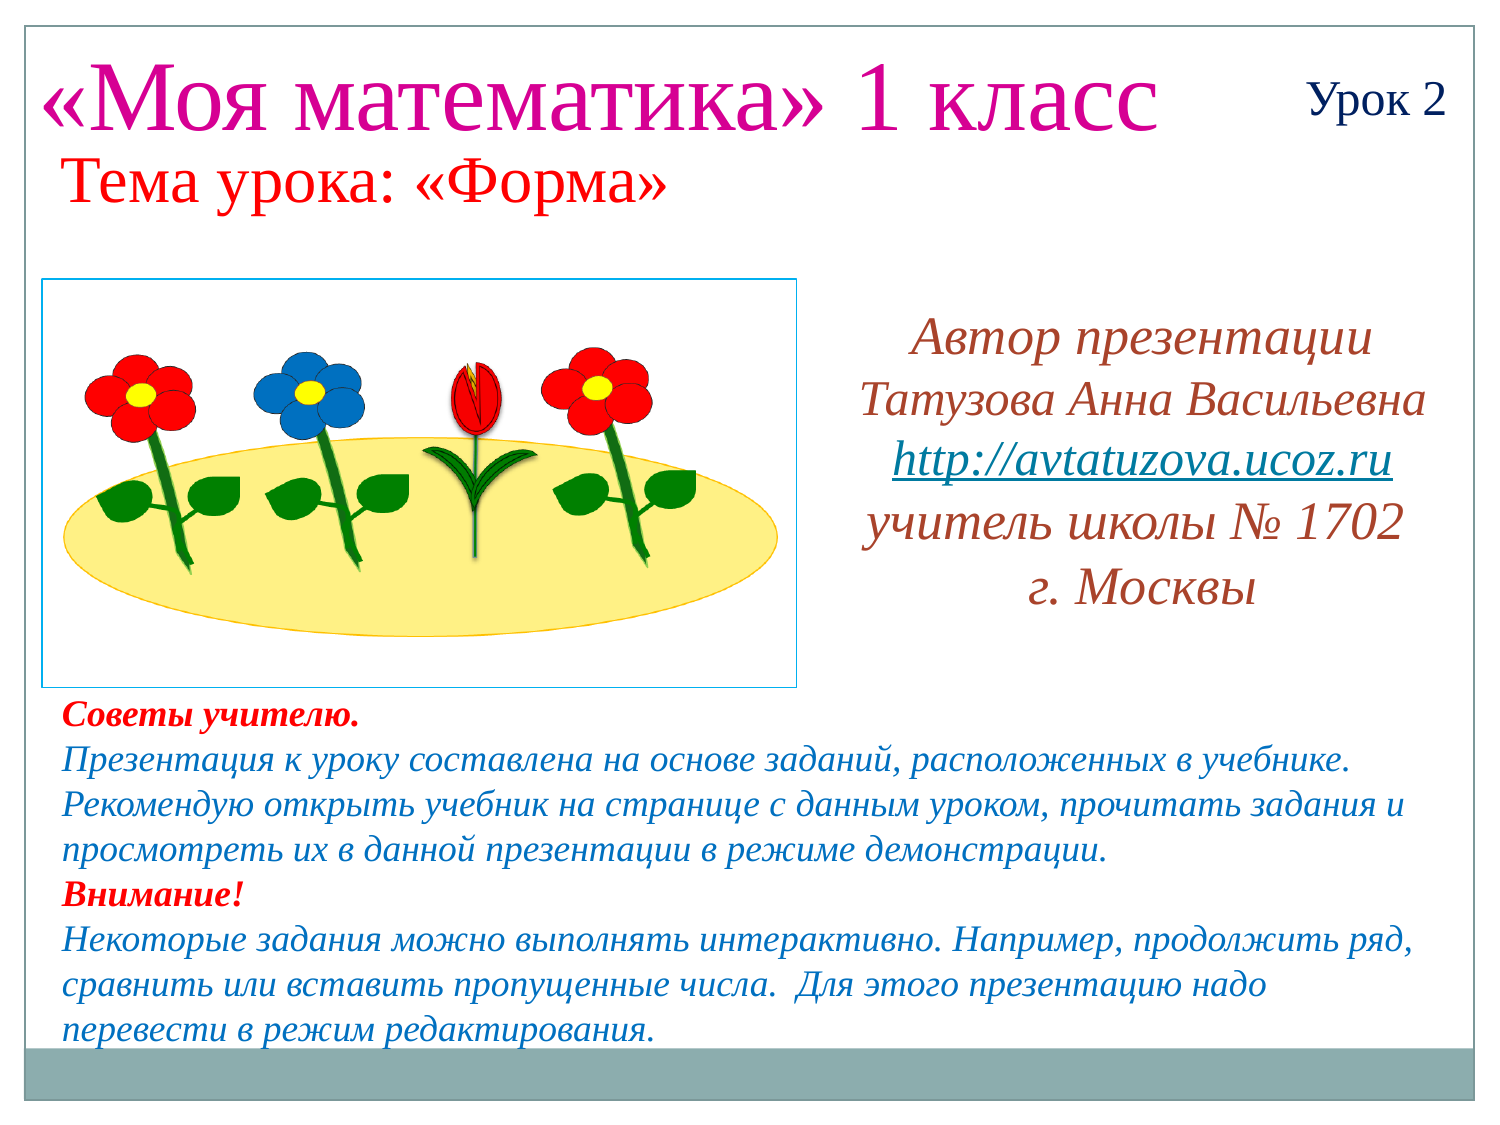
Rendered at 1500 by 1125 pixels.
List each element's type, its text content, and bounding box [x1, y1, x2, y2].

text_box «Моя математика» 1 класс [23, 23, 1243, 159]
text_box Советы учителю. Презентация к уроку составлена на основе заданий, расположенных в учебнике. Рекомендую открыть учебник на странице с данным уроком, прочитать задания и просмотреть их в данной презентации в режиме демонстрации. Внимание! Некоторые задания можно выполнять интерактивно. Например, продолжить ряд, сравнить или вставить пропущенные числа. Для этого презентацию надо перевести в режим редактирования. [46, 681, 1454, 1057]
text_box Тема урока: «Форма» [46, 128, 1424, 224]
text_box Урок 2 [1290, 58, 1463, 134]
picture [44, 281, 795, 686]
text_box Автор презентации Татузова Анна Васильевна http://avtatuzova.ucoz.ru учитель школы № 1702 г. Москвы [832, 292, 1454, 623]
